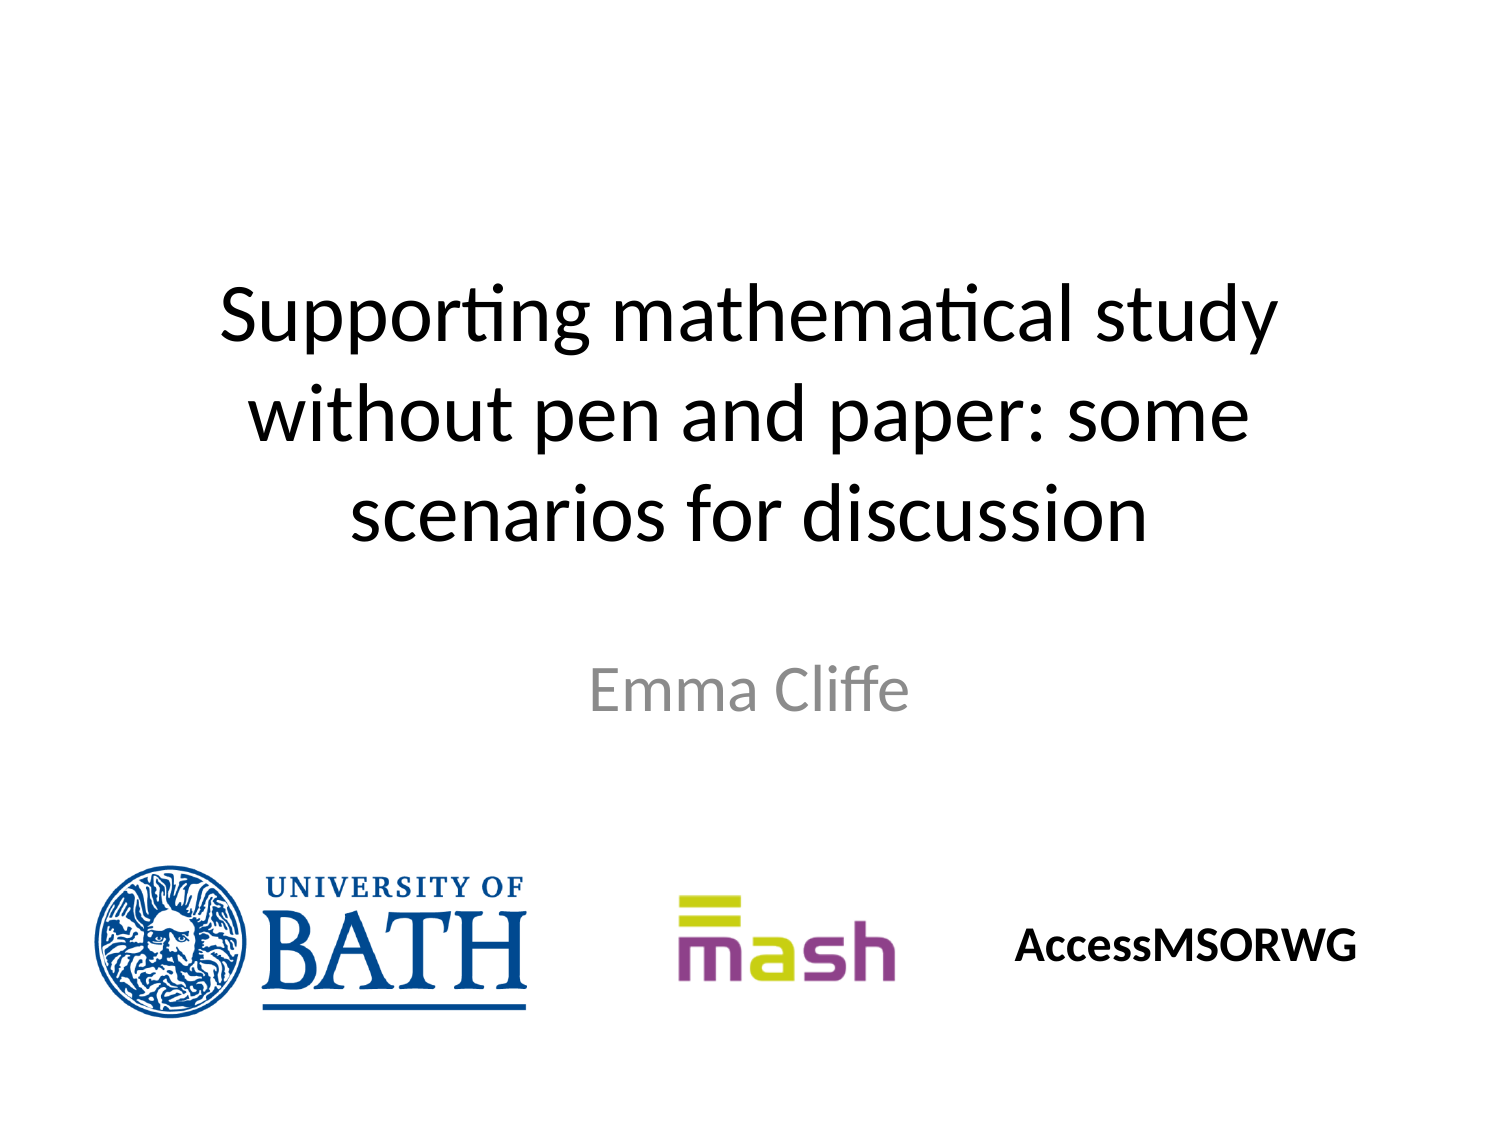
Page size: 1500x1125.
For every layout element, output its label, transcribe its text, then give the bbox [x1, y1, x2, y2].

text_box AccessMSORWG [999, 903, 1388, 979]
title Supporting mathematical study without pen and paper: some scenarios for discussion [112, 249, 1388, 566]
picture [662, 890, 913, 994]
picture [78, 849, 527, 1034]
subtitle Emma Cliffe [225, 637, 1275, 925]
